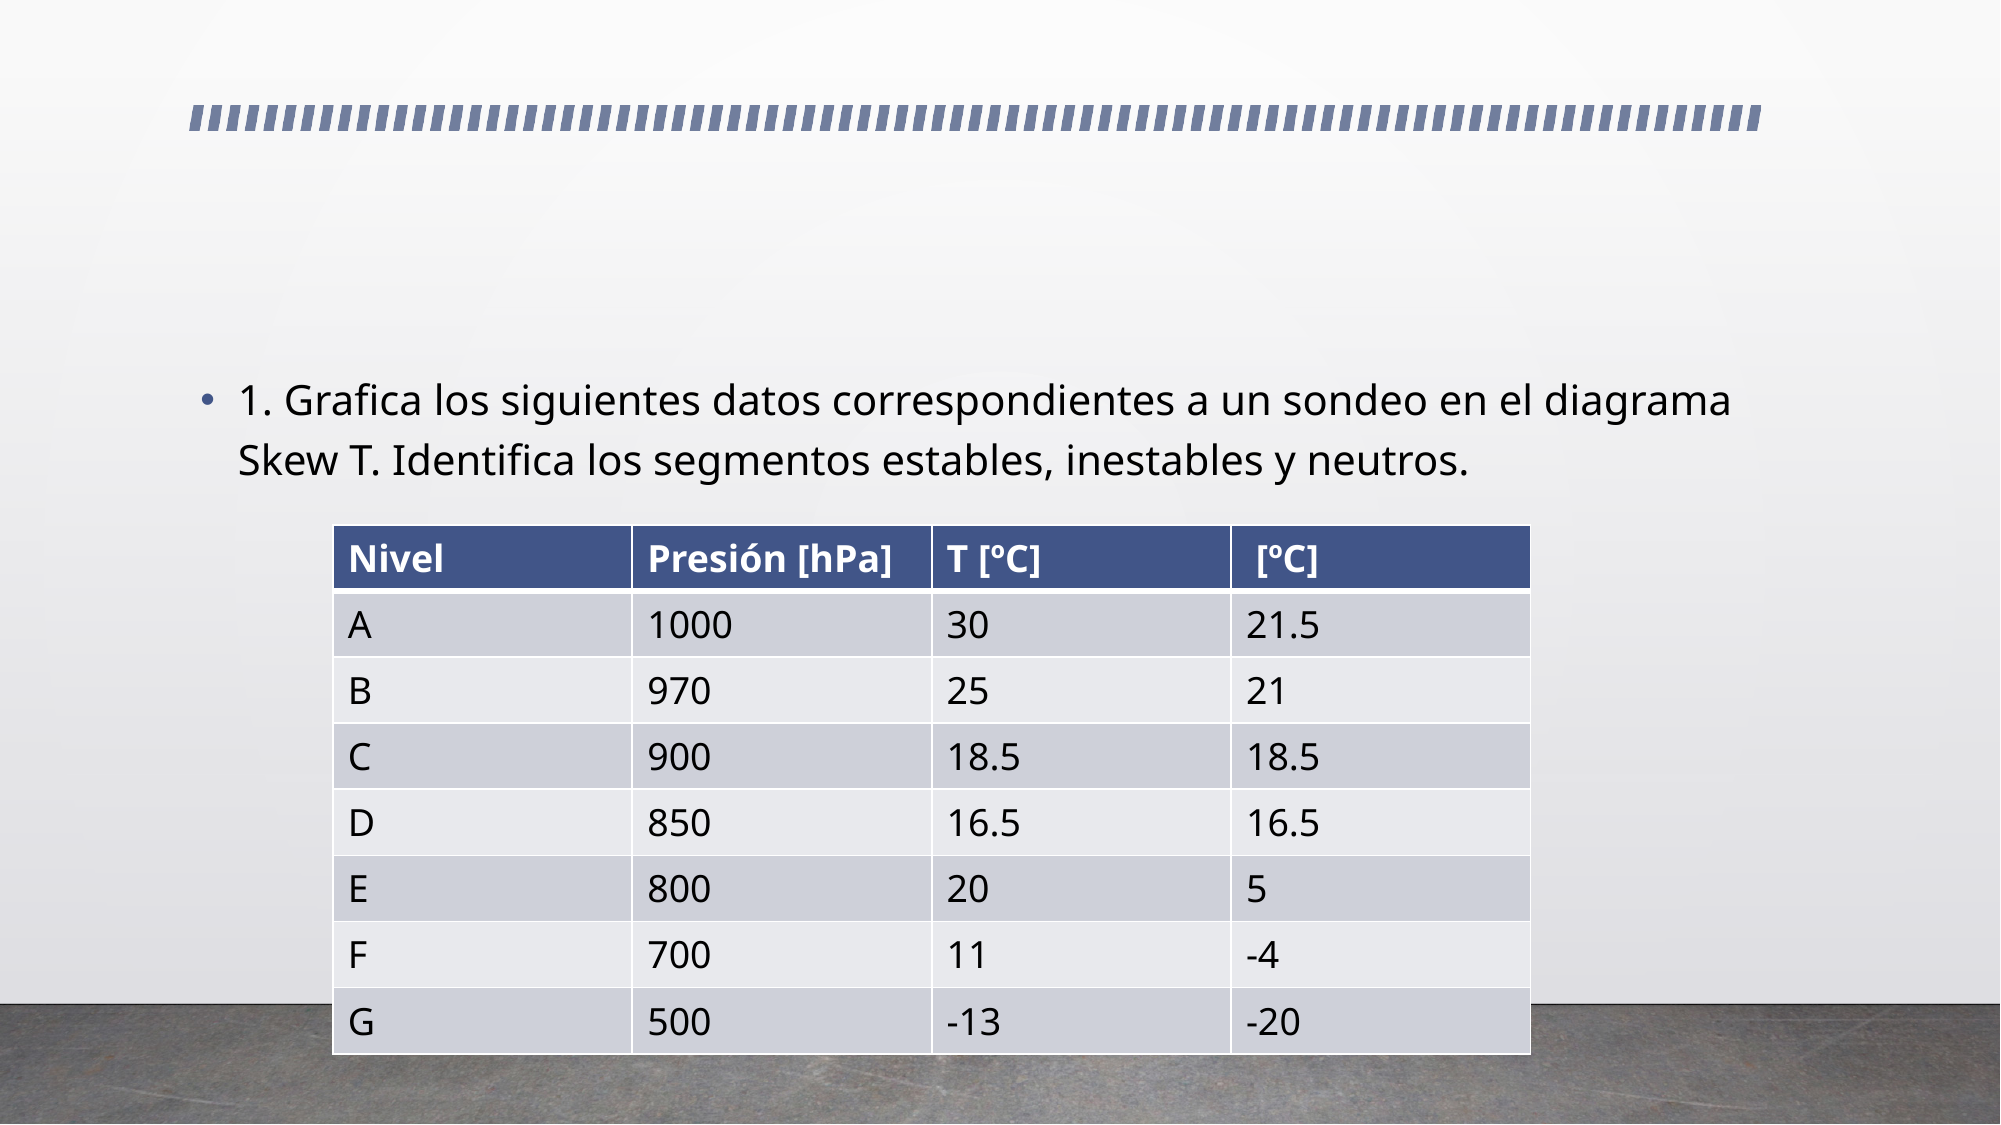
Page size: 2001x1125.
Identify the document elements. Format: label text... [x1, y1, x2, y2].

picture [0, 1004, 2000, 1124]
list 1. Grafica los siguientes datos correspondientes a un sondeo en el diagrama Skew T. Identifica los segmentos estables, inestables y neutros. [185, 356, 1761, 897]
